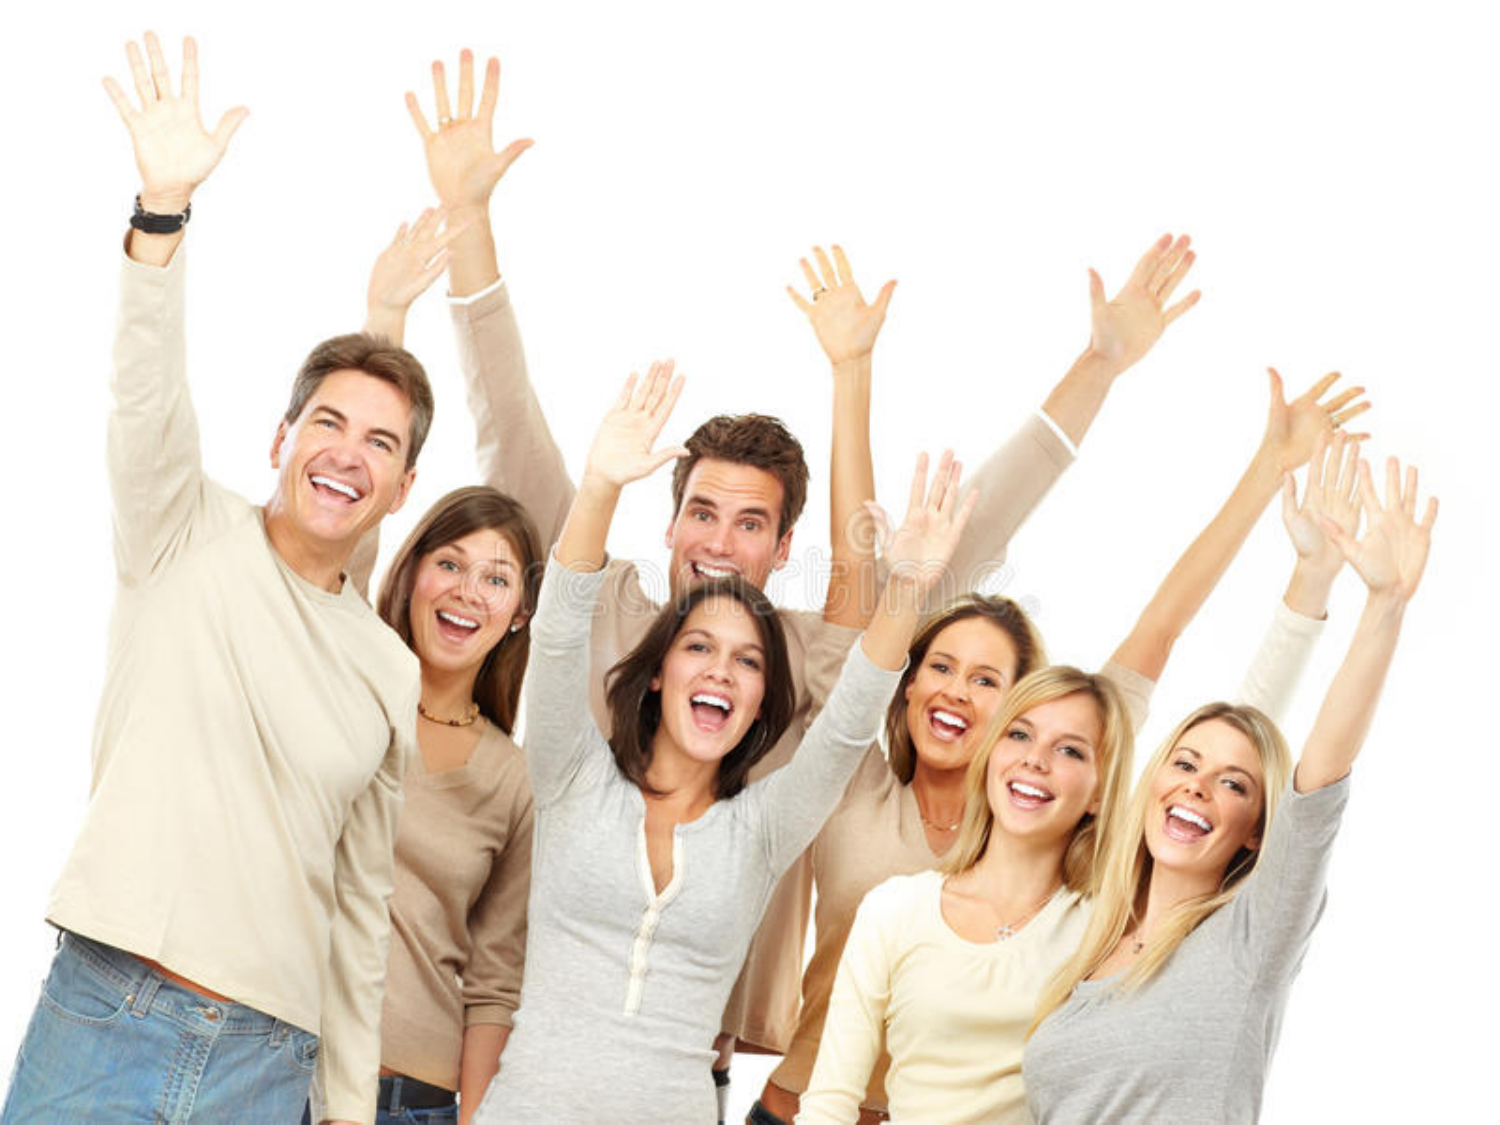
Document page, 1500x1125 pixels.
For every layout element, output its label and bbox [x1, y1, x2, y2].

list [0, 0, 1500, 1125]
